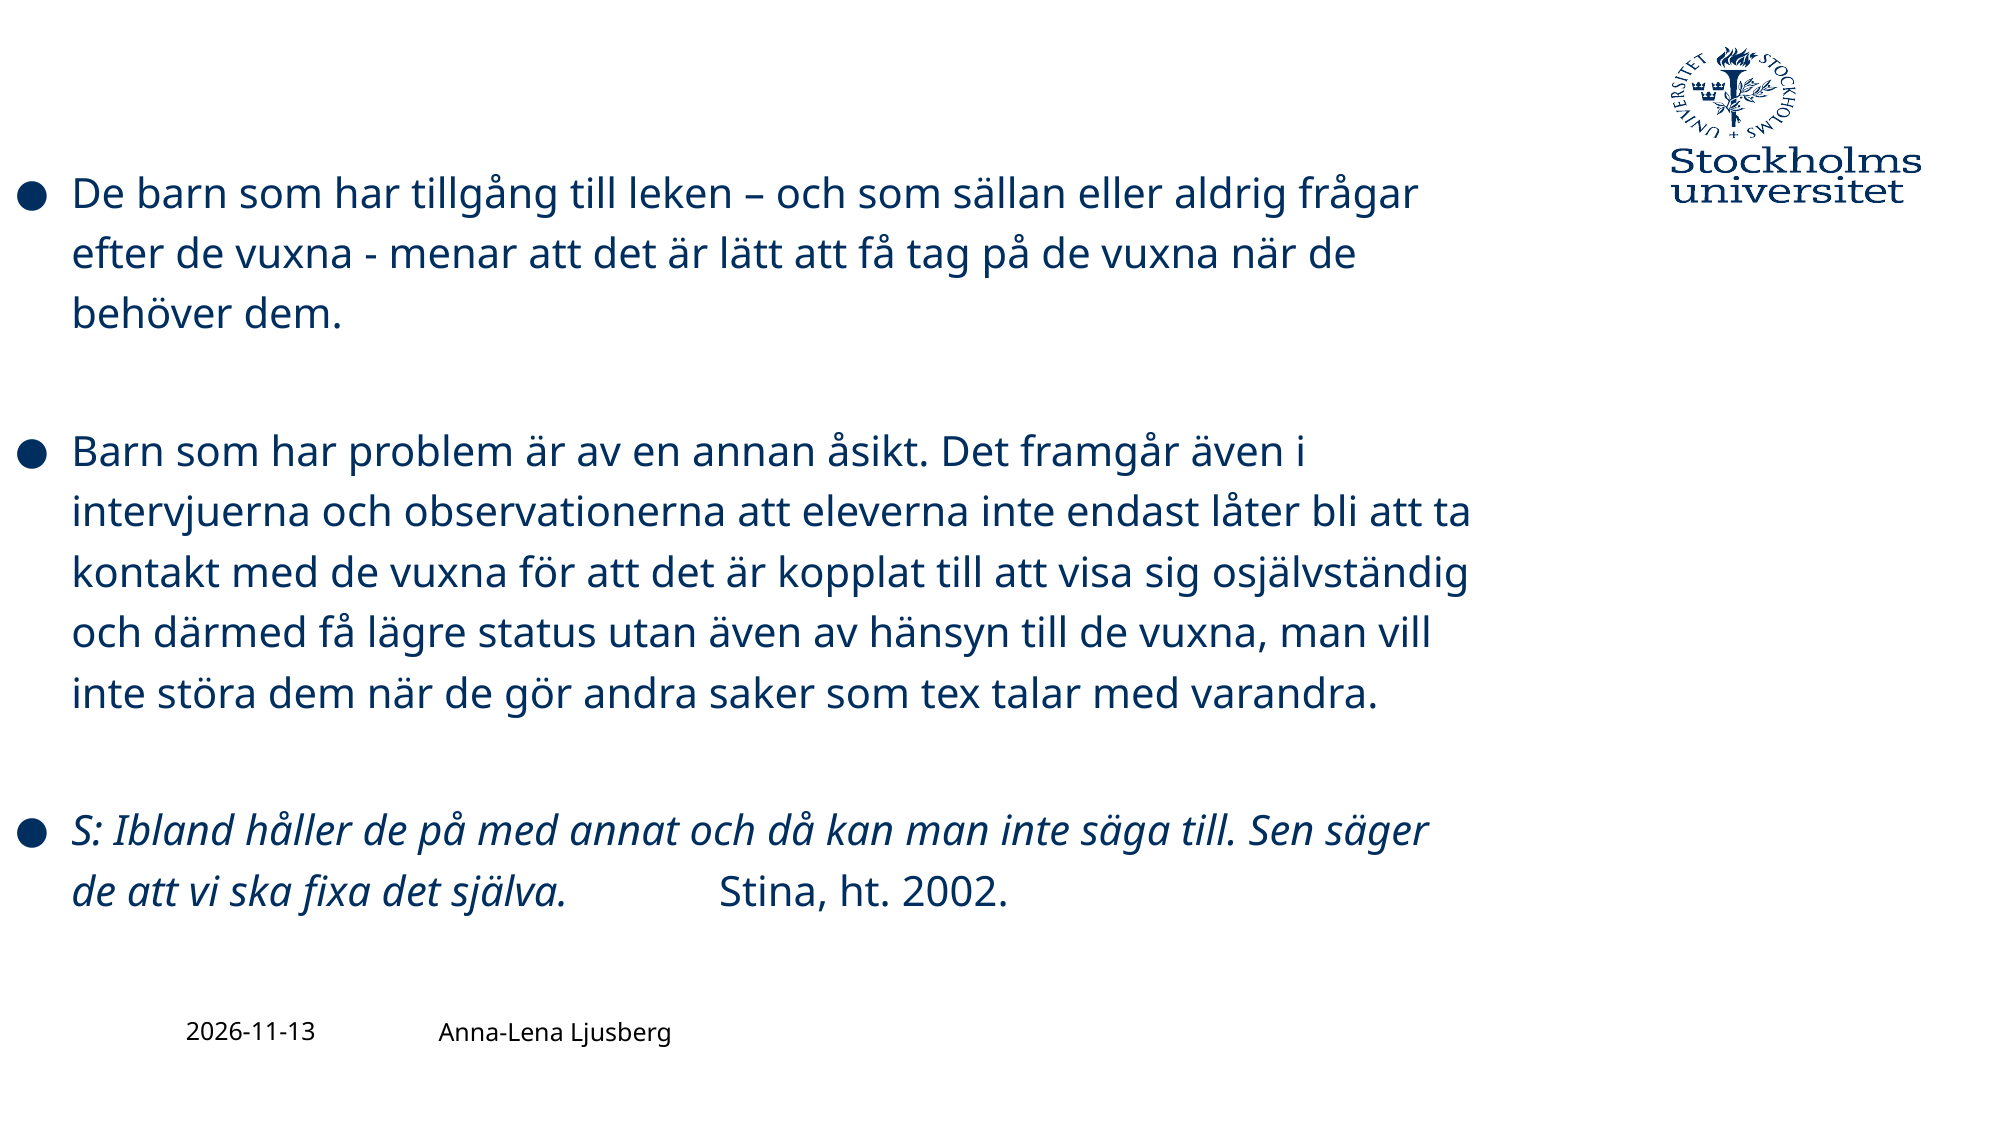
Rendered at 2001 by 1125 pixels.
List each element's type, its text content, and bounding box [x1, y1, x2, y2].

footer Anna-Lena Ljusberg [423, 1009, 1407, 1095]
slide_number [170, 1009, 417, 1056]
list De barn som har tillgång till leken – och som sällan eller aldrig frågar efter de vuxna - menar att det är lätt att få tag på de vuxna när de behöver dem. Barn som har problem är av en annan åsikt. Det framgår även i intervjuerna och observationerna att eleverna inte endast låter bli att ta kontakt med de vuxna för att det är kopplat till att visa sig osjälvständig och därmed få lägre status utan även av hänsyn till de vuxna, man vill inte störa dem när de gör andra saker som tex talar med varandra. S: Ibland håller de på med annat och då kan man inte säga till. Sen säger de att vi ska fixa det själva. Stina, ht. 2002. [0, 11, 1499, 988]
picture [1671, 47, 1921, 203]
